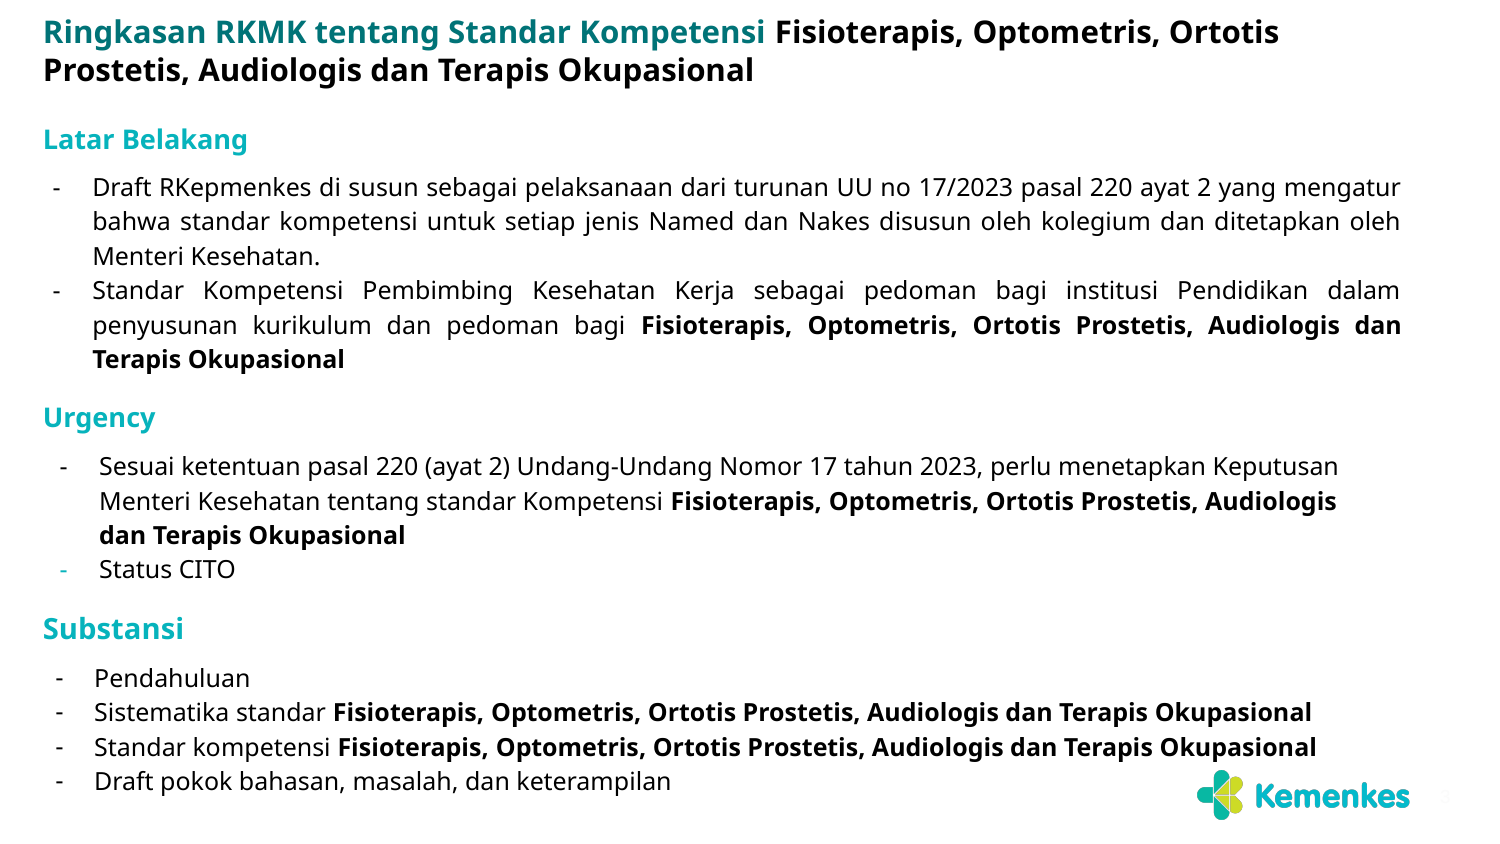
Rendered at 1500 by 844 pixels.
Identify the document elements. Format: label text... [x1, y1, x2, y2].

text_box Sesuai ketentuan pasal 220 (ayat 2) Undang-Undang Nomor 17 tahun 2023, perlu menetapkan Keputusan Menteri Kesehatan tentang standar Kompetensi Fisioterapis, Optometris, Ortotis Prostetis, Audiologis dan Terapis Okupasional Status CITO [31, 440, 1385, 532]
text_box Urgency [31, 398, 533, 440]
text_box Pendahuluan Sistematika standar Fisioterapis, Optometris, Ortotis Prostetis, Audiologis dan Terapis Okupasional Standar kompetensi Fisioterapis, Optometris, Ortotis Prostetis, Audiologis dan Terapis Okupasional Draft pokok bahasan, masalah, dan keterampilan [26, 652, 1462, 817]
title Ringkasan RKMK tentang Standar Kompetensi Fisioterapis, Optometris, Ortotis Prostetis, Audiologis dan Terapis Okupasional [31, 7, 1346, 108]
text_box Draft RKepmenkes di susun sebagai pelaksanaan dari turunan UU no 17/2023 pasal 220 ayat 2 yang mengatur bahwa standar kompetensi untuk setiap jenis Named dan Nakes disusun oleh kolegium dan ditetapkan oleh Menteri Kesehatan. Standar Kompetensi Pembimbing Kesehatan Kerja sebagai pedoman bagi institusi Pendidikan dalam penyusunan kurikulum dan pedoman bagi Fisioterapis, Optometris, Ortotis Prostetis, Audiologis dan Terapis Okupasional [24, 161, 1415, 381]
list Latar Belakang [31, 116, 426, 161]
text_box Substansi [31, 574, 379, 644]
